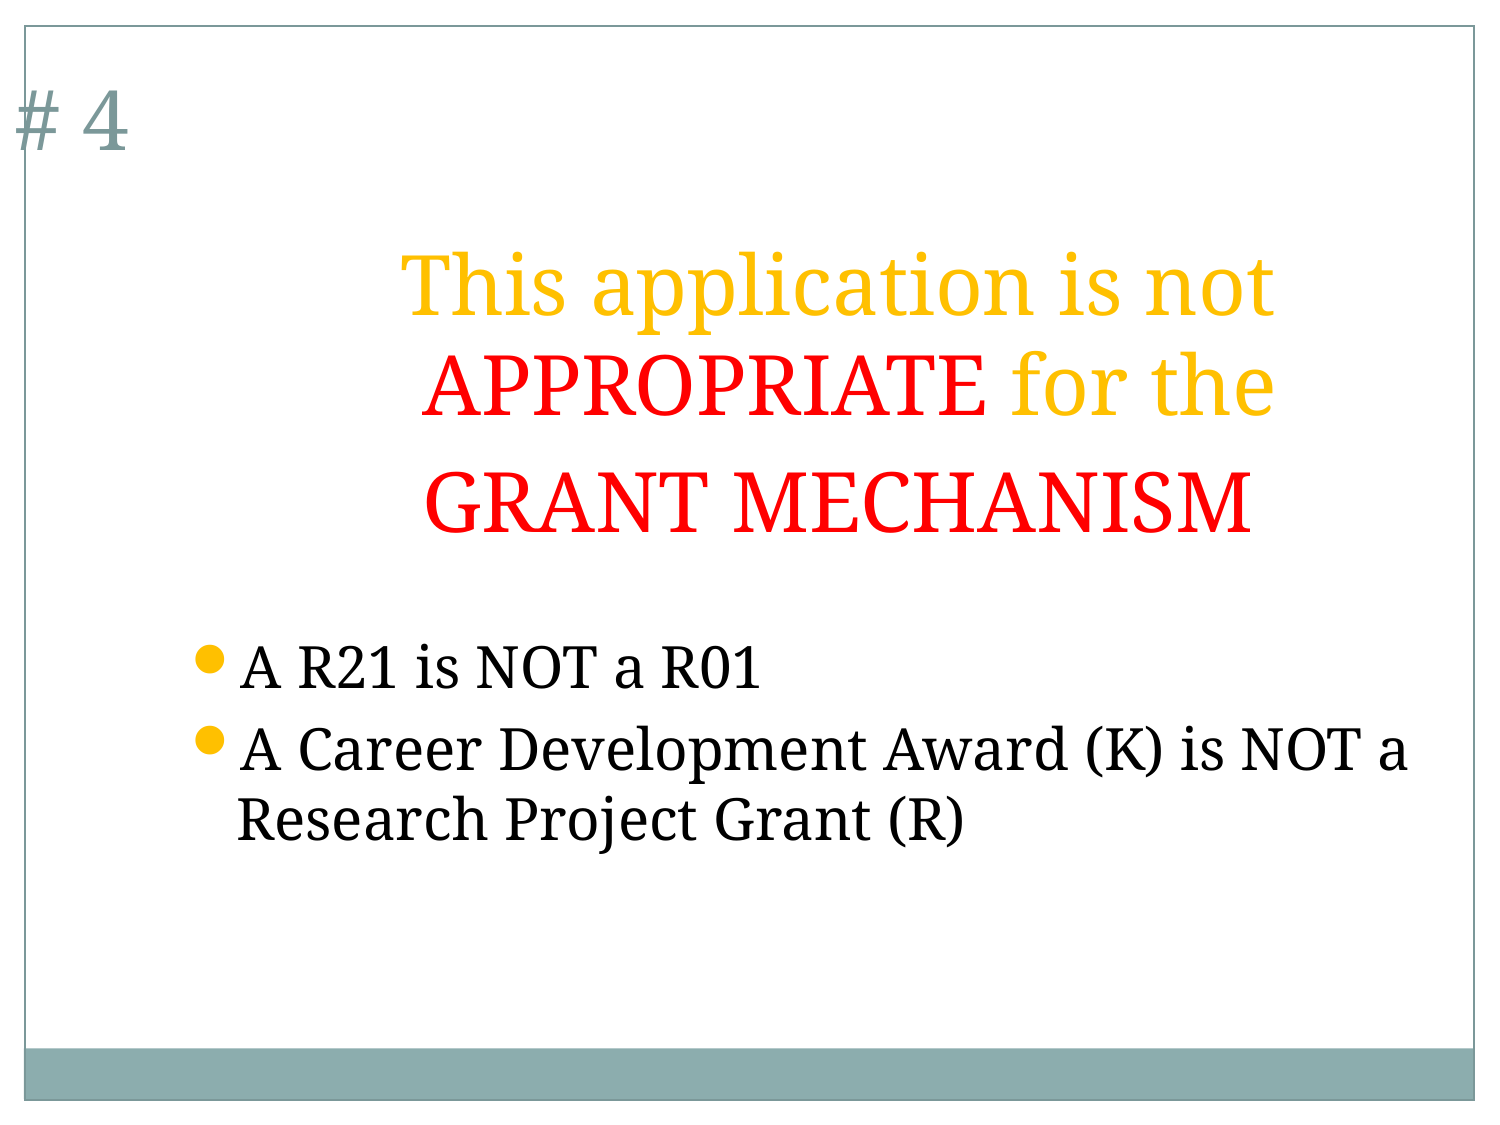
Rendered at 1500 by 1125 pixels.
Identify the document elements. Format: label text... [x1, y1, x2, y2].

list This application is not APPROPRIATE for the GRANT MECHANISM A R21 is NOT a R01 A Career Development Award (K) is NOT a Research Project Grant (R) [176, 224, 1500, 969]
title # 4 [0, 0, 755, 175]
